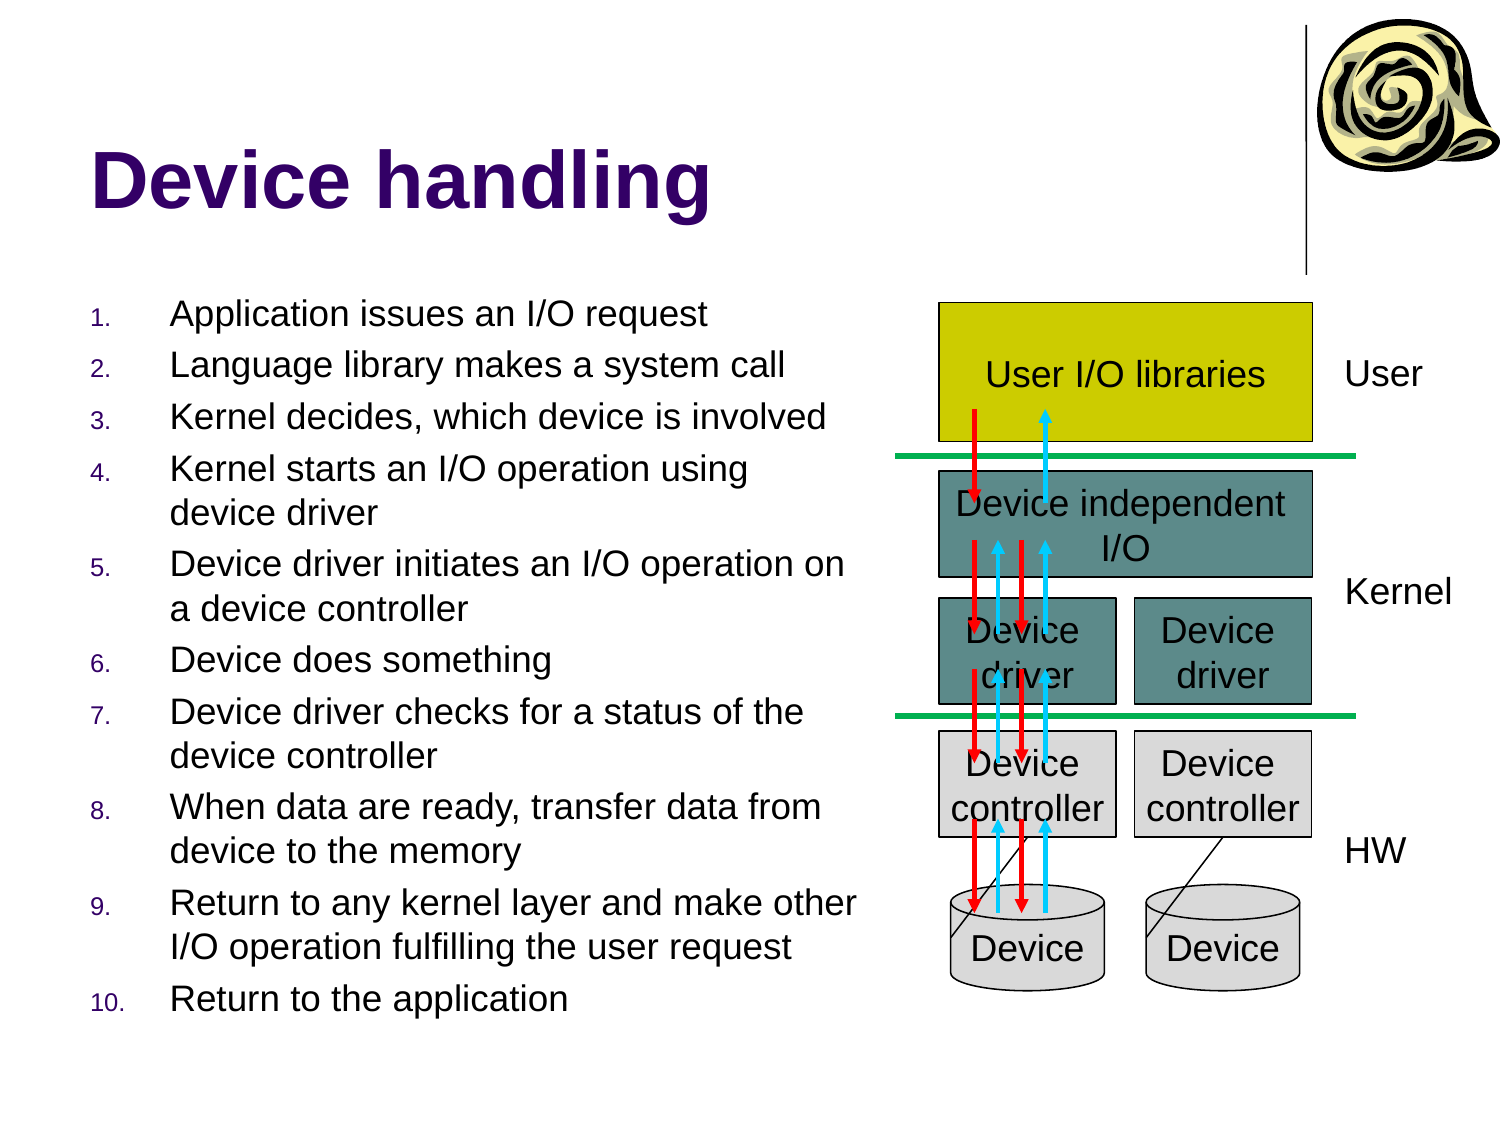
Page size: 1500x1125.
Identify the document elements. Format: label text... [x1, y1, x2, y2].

text_box HW [1329, 818, 1422, 879]
text_box User I/O libraries [938, 302, 1313, 442]
text_box Device controller [938, 730, 1117, 838]
text_box Device independent I/O [938, 471, 1313, 578]
text_box Device driver [1134, 597, 1312, 705]
text_box Device [1146, 884, 1300, 991]
text_box User [1329, 341, 1439, 402]
text_box Device driver [938, 597, 1117, 705]
text_box Device controller [1134, 730, 1312, 838]
text_box Device [950, 884, 1105, 991]
title Device handling [74, 19, 1313, 233]
text_box Kernel [1329, 559, 1468, 620]
list Application issues an I/O request Language library makes a system call Kernel decides, which device is involved Kernel starts an I/O operation using device driver Device driver initiates an I/O operation on a device controller Device does something Device driver checks for a status of the device controller When data are ready, transfer data from device to the memory Return to any kernel layer and make other I/O operation fulfilling the user request Return to the application [74, 281, 878, 1071]
